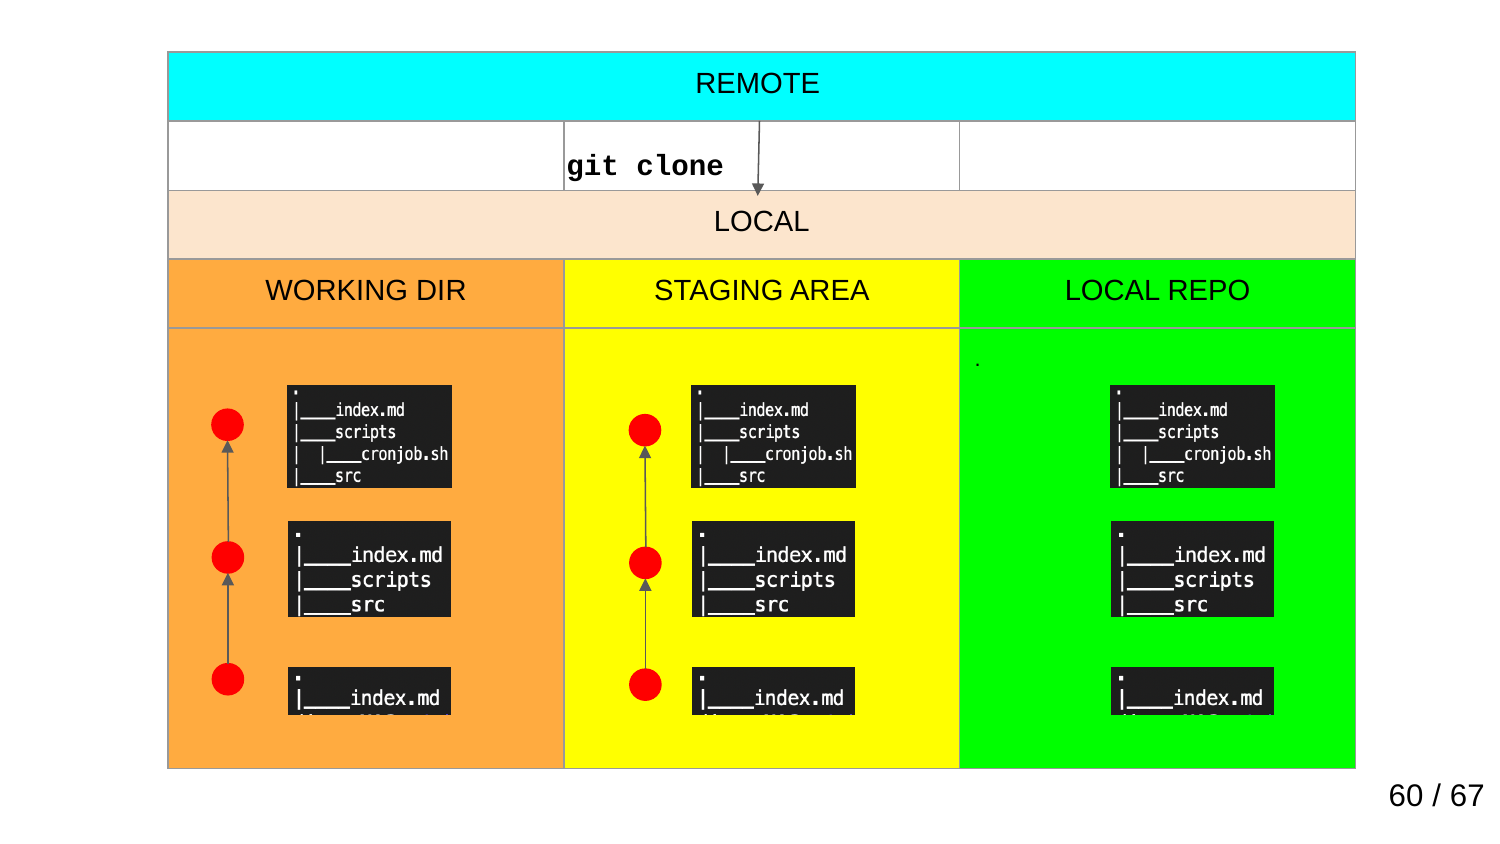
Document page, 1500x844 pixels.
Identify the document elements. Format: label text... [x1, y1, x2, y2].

text_box [212, 542, 244, 573]
table_cell [761, 122, 959, 190]
picture [1109, 385, 1276, 488]
table_cell [565, 329, 959, 768]
picture [692, 521, 855, 617]
picture [288, 521, 451, 617]
table_cell [960, 122, 1355, 190]
table_cell [169, 329, 563, 768]
picture [1111, 521, 1274, 617]
table_cell [565, 122, 754, 190]
text_box [629, 414, 661, 446]
picture [1111, 667, 1274, 715]
table_cell WORKING DIR [169, 260, 563, 327]
text_box [212, 664, 244, 695]
text_box [211, 409, 244, 441]
text_box [629, 548, 661, 579]
table_cell LOCAL REPO [960, 260, 1355, 327]
table_header REMOTE [169, 53, 1355, 120]
text_box 60 / 67 [1333, 760, 1500, 844]
table_cell [169, 122, 563, 190]
table_cell STAGING AREA [565, 260, 959, 327]
table_cell LOCAL [169, 191, 1355, 258]
picture [692, 667, 855, 715]
picture [286, 385, 453, 488]
table_cell . [960, 329, 1355, 768]
picture [288, 667, 451, 715]
text_box [629, 669, 661, 701]
picture [690, 385, 857, 488]
text_box git clone [549, 131, 742, 186]
